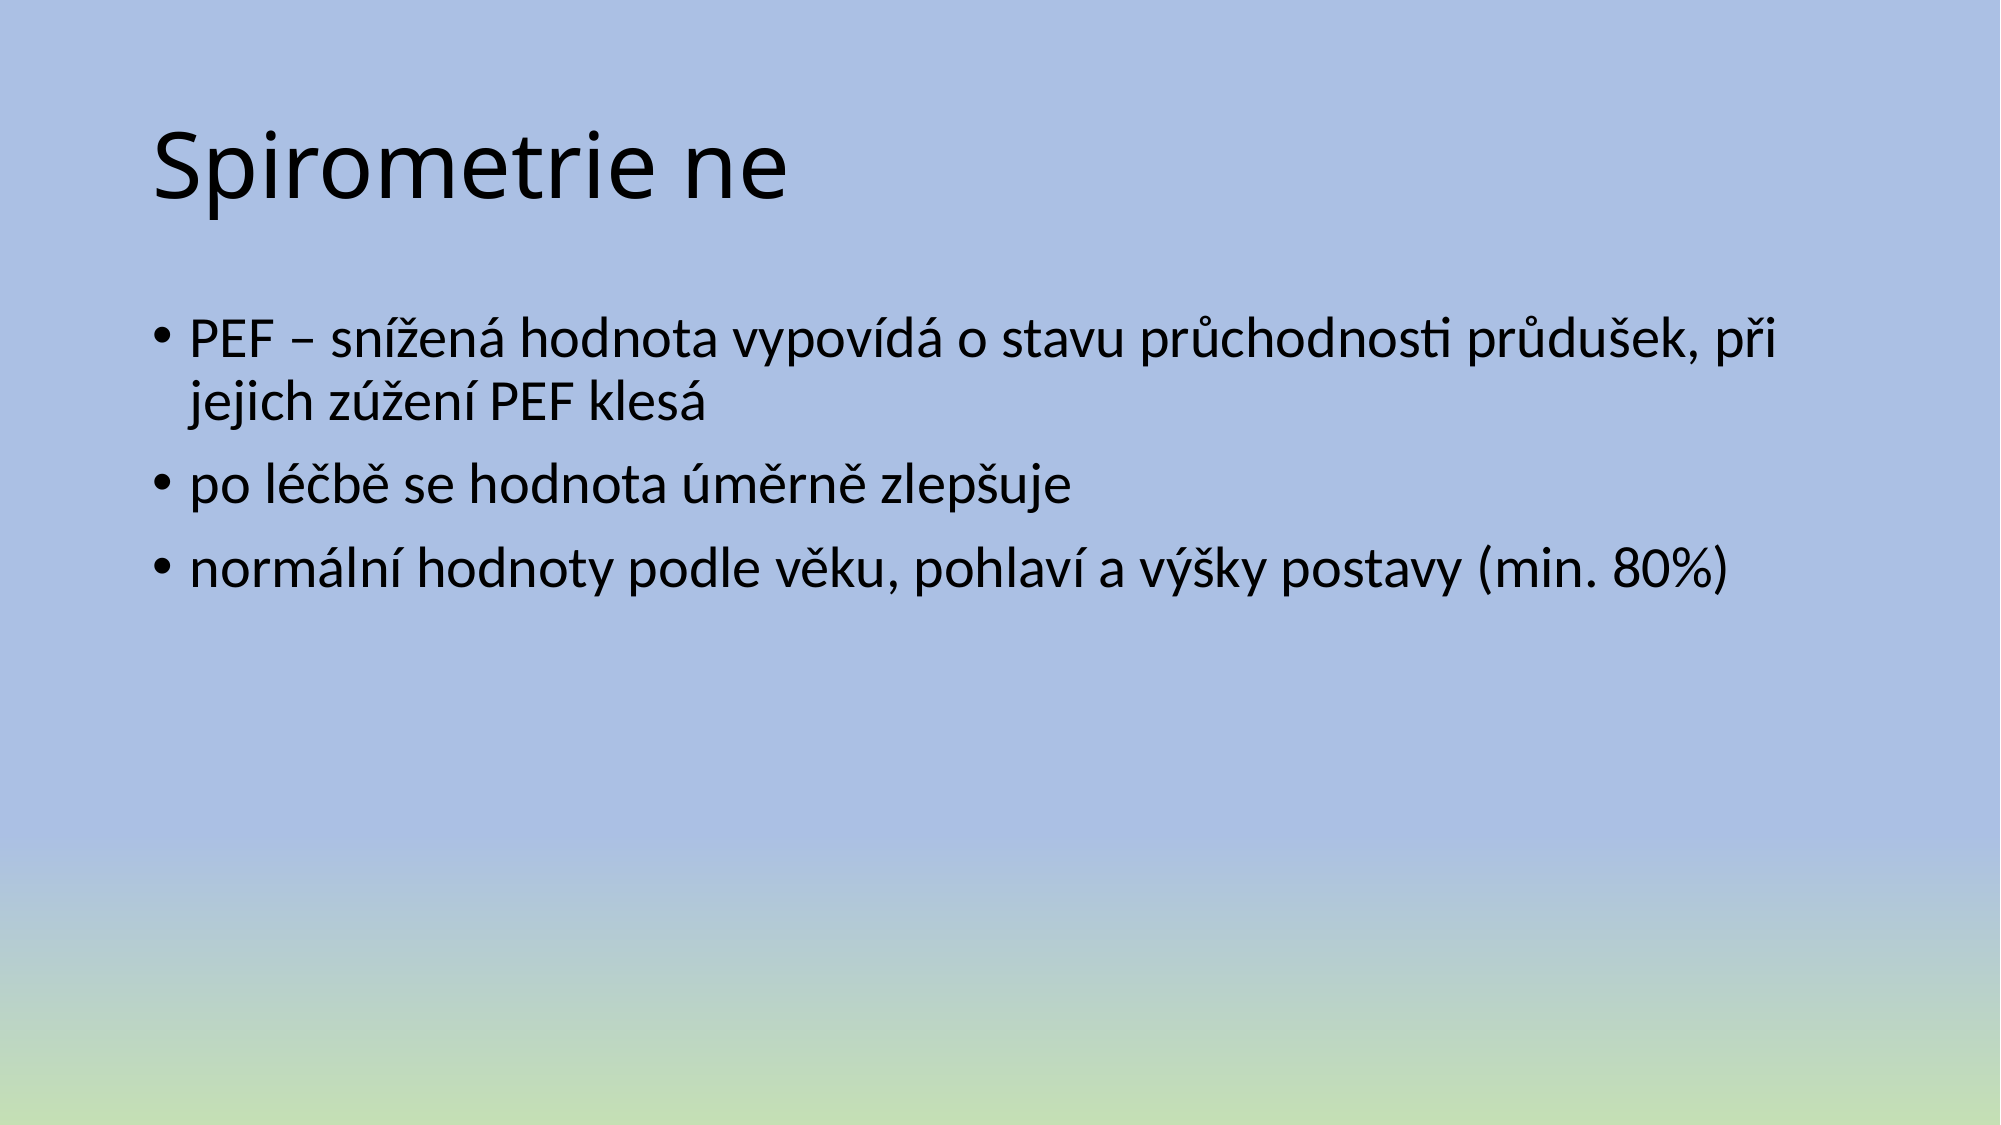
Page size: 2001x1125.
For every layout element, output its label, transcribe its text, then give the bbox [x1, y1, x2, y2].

list PEF – snížená hodnota vypovídá o stavu průchodnosti průdušek, při jejich zúžení PEF klesá po léčbě se hodnota úměrně zlepšuje normální hodnoty podle věku, pohlaví a výšky postavy (min. 80%) [137, 299, 1863, 1014]
title Spirometrie ne [137, 59, 1863, 278]
